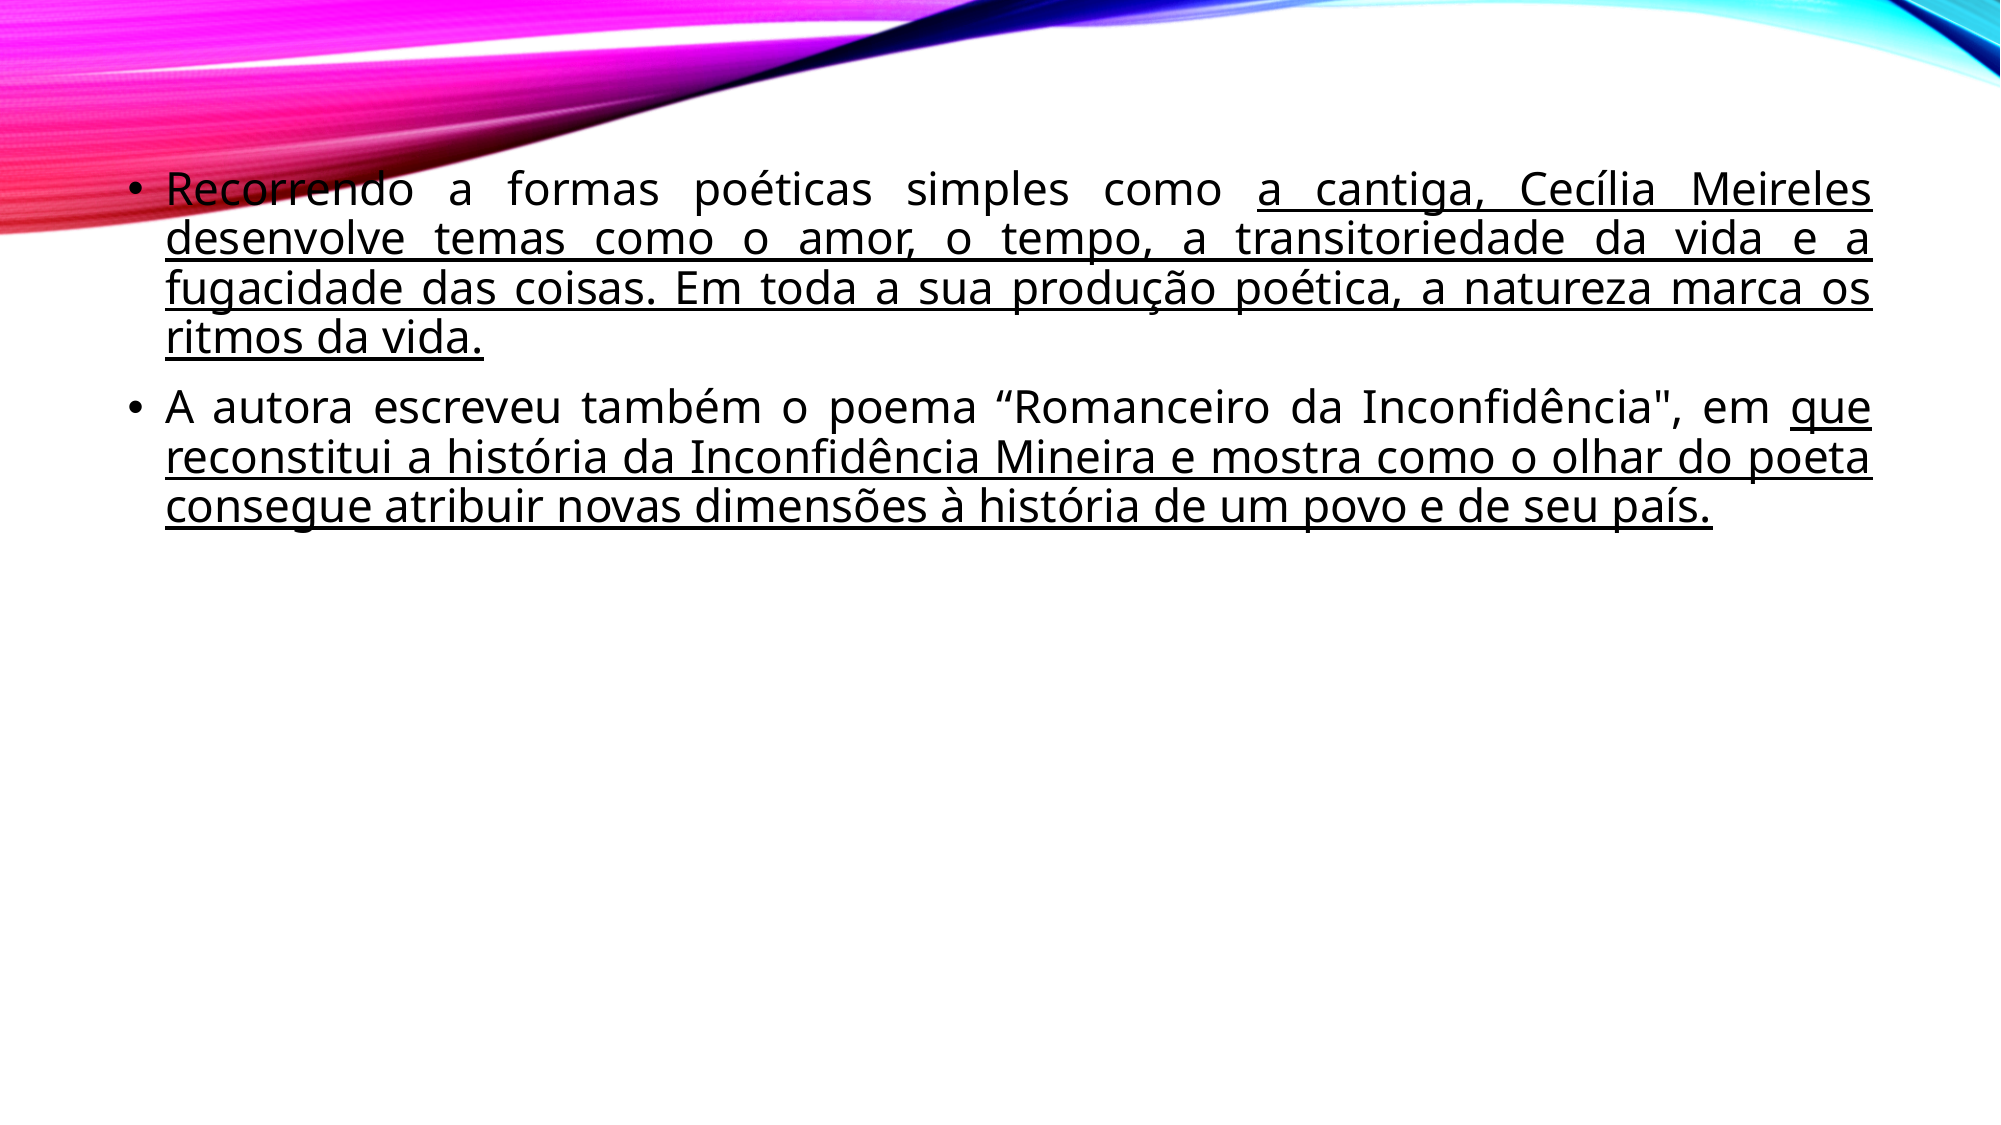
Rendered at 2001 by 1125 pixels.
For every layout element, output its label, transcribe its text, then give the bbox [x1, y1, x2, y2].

list Recorrendo a formas poéticas simples como a cantiga, Cecília Meireles desenvolve temas como o amor, o tempo, a transitoriedade da vida e a fugacidade das coisas. Em toda a sua produção poética, a natureza marca os ritmos da vida. A autora escreveu também o poema “Romanceiro da Inconfidência", em que reconstitui a história da Inconfidência Mineira e mostra como o olhar do poeta consegue atribuir novas dimensões à história de um povo e de seu país. [112, 158, 1888, 1021]
picture [1890, 0, 2000, 75]
picture [0, 0, 2000, 237]
picture [1910, 0, 2000, 45]
